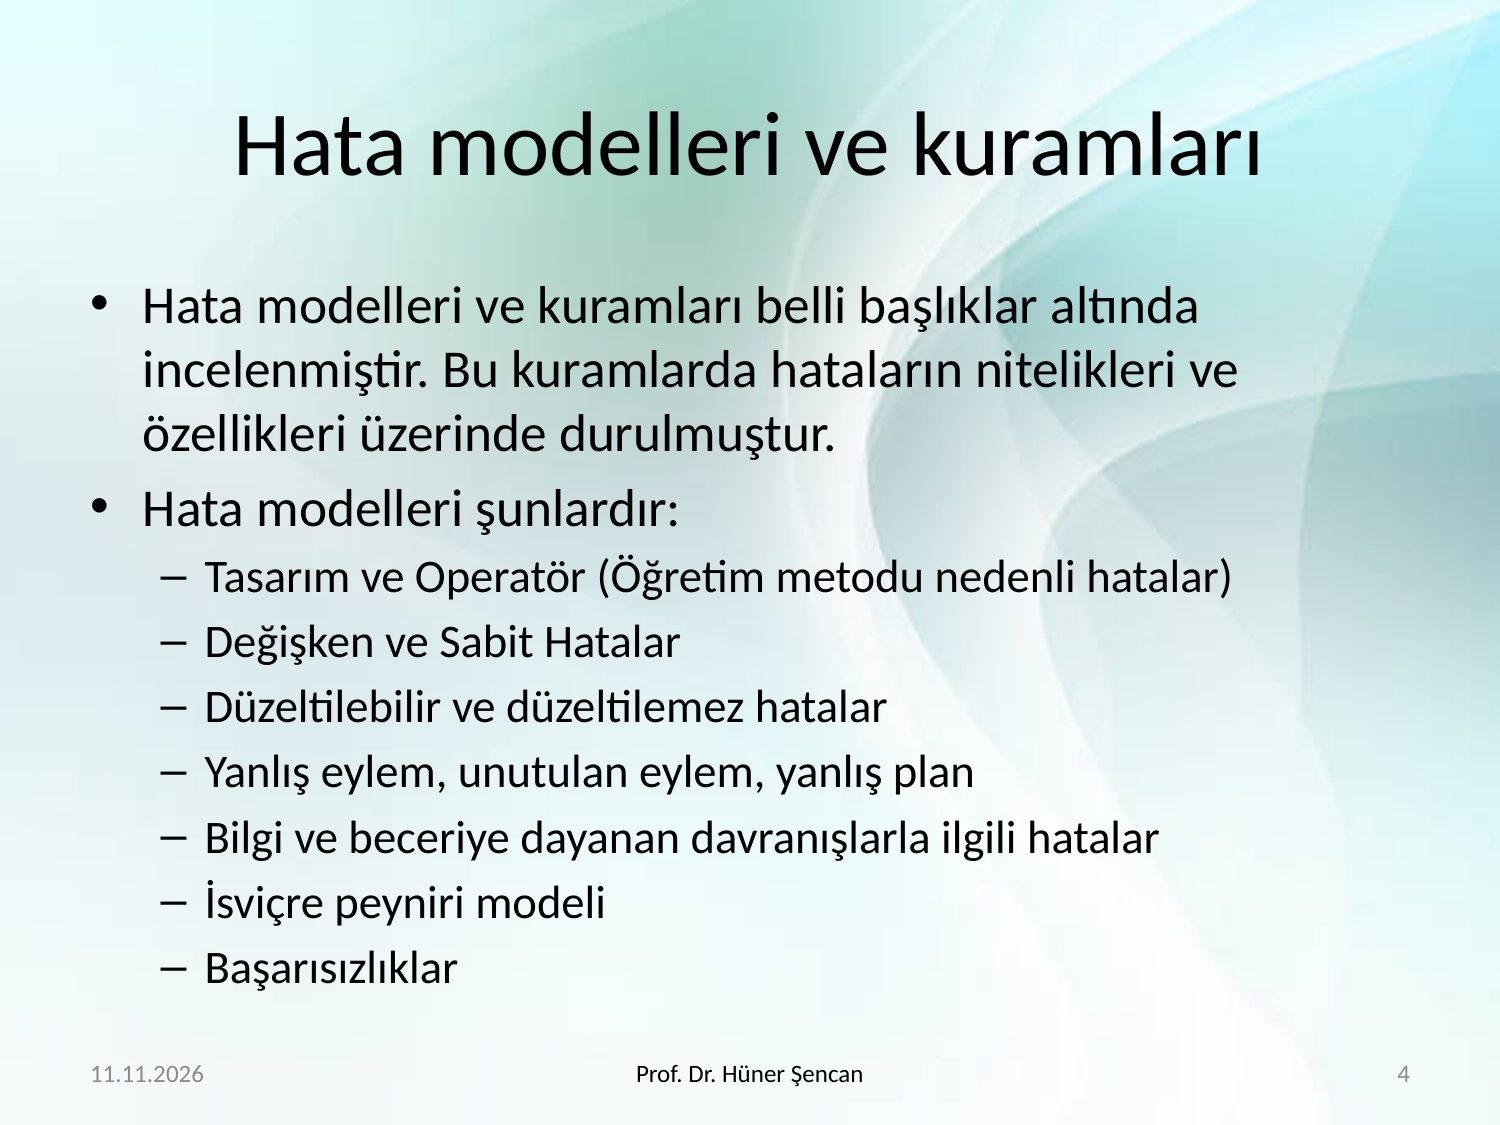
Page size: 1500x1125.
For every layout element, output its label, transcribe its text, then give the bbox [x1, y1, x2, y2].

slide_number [75, 1042, 425, 1103]
title Hata modelleri ve kuramları [75, 45, 1425, 233]
list Hata modelleri ve kuramları belli başlıklar altında incelenmiştir. Bu kuramlarda hataların nitelikleri ve özellikleri üzerinde durulmuştur. Hata modelleri şunlardır: Tasarım ve Operatör (Öğretim metodu nedenli hatalar) Değişken ve Sabit Hatalar Düzeltilebilir ve düzeltilemez hatalar Yanlış eylem, unutulan eylem, yanlış plan Bilgi ve beceriye dayanan davranışlarla ilgili hatalar İsviçre peyniri modeli Başarısızlıklar [75, 262, 1425, 1005]
slide_number 4 [1074, 1042, 1425, 1103]
footer Prof. Dr. Hüner Şencan [512, 1042, 988, 1103]
picture [0, 0, 1500, 1125]
